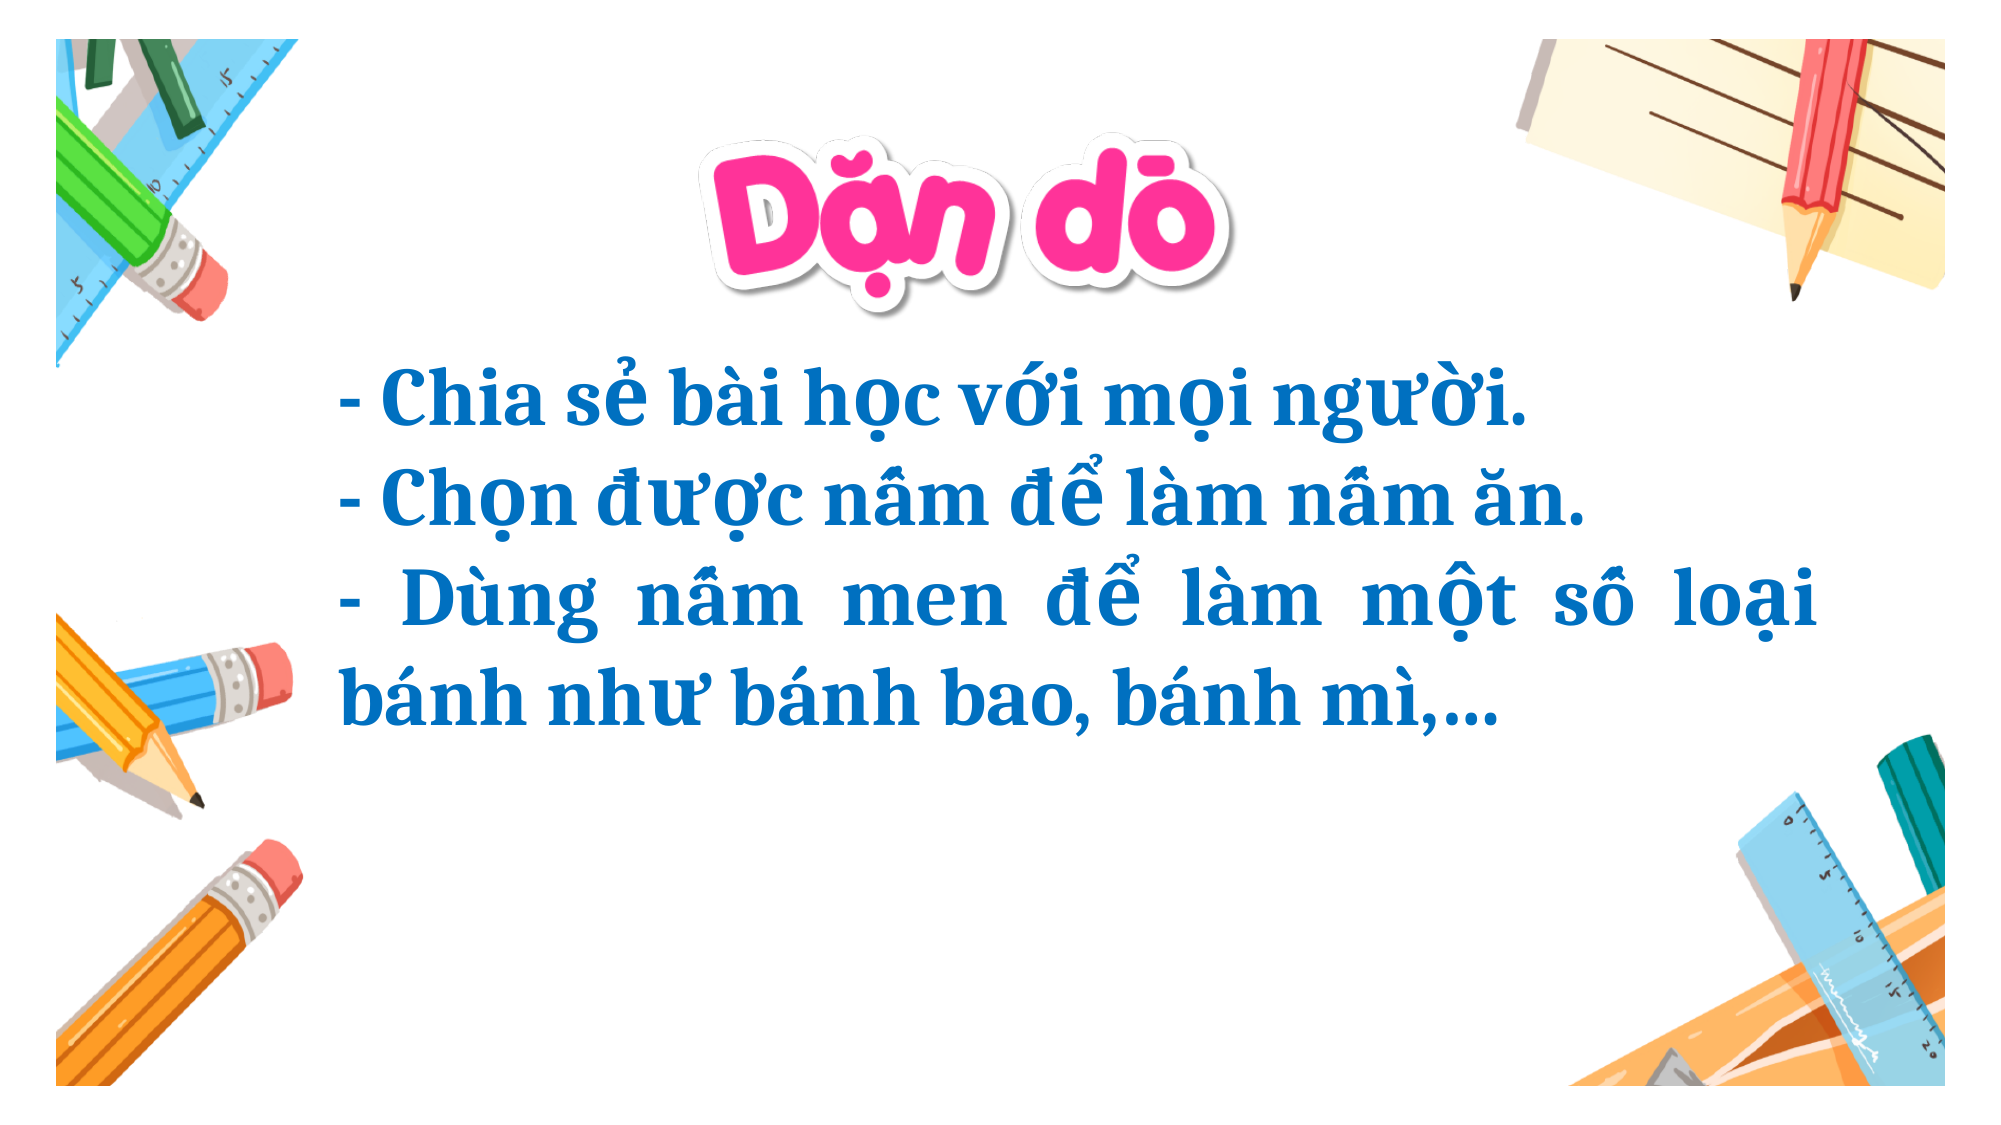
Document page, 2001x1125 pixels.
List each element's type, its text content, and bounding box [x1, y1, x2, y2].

picture [56, 39, 1945, 1086]
text_box - Chia sẻ bài học với mọi người. - Chọn được nấm để làm nấm ăn. - Dùng nấm men để làm một số loại bánh như bánh bao, bánh mì,… [322, 334, 1833, 750]
